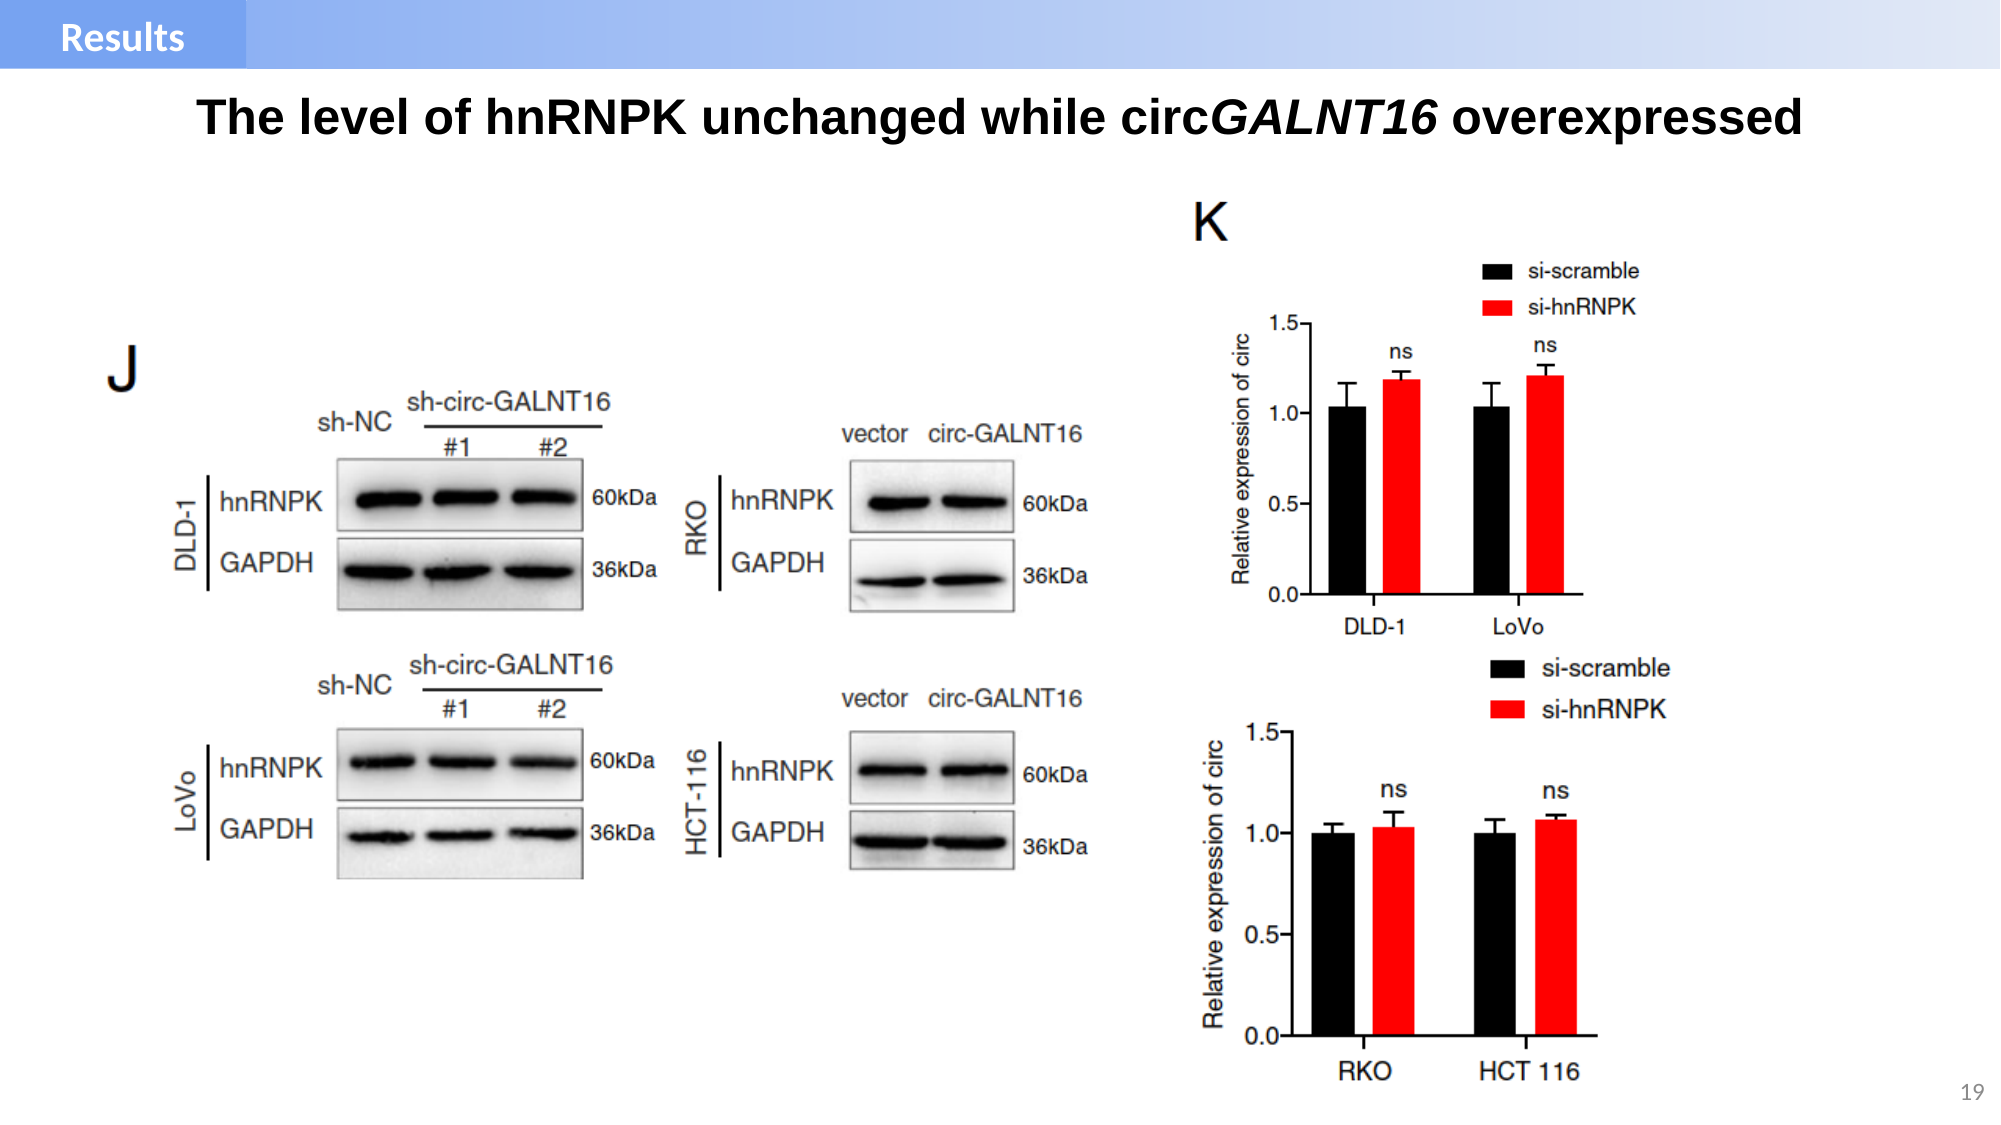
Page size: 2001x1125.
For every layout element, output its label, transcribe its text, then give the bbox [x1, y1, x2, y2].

picture [1200, 644, 1680, 1091]
picture [1189, 193, 1643, 641]
text_box Results [0, 0, 247, 70]
slide_number 19 [1550, 1060, 2000, 1121]
text_box [247, 0, 2000, 70]
picture [80, 325, 1124, 889]
text_box The level of hnRNPK unchanged while circGALNT16 overexpressed [0, 77, 2000, 153]
